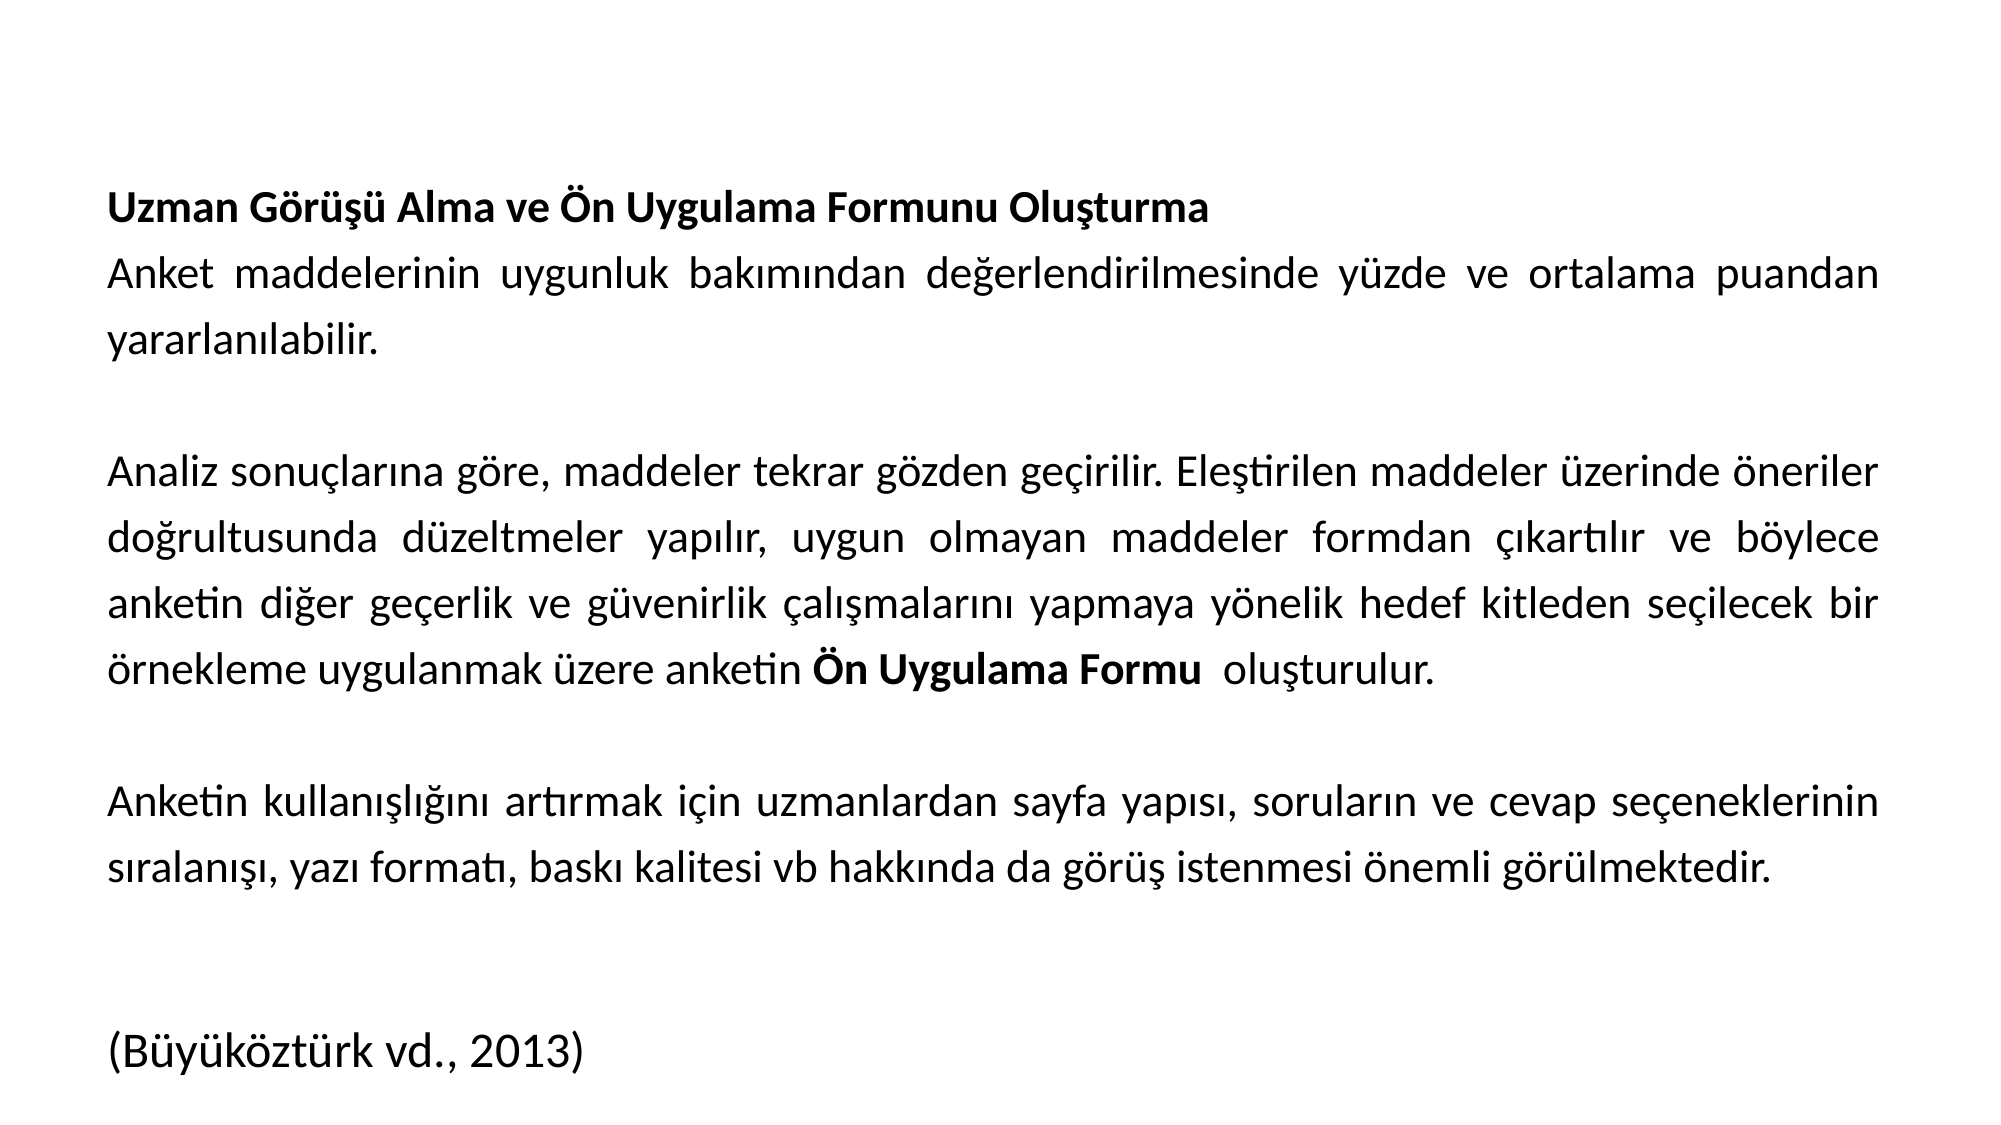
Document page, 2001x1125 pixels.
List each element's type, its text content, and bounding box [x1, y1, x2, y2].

list Uzman Görüşü Alma ve Ön Uygulama Formunu Oluşturma Anket maddelerinin uygunluk bakımından değerlendirilmesinde yüzde ve ortalama puandan yararlanılabilir. Analiz sonuçlarına göre, maddeler tekrar gözden geçirilir. Eleştirilen maddeler üzerinde öneriler doğrultusunda düzeltmeler yapılır, uygun olmayan maddeler formdan çıkartılır ve böylece anketin diğer geçerlik ve güvenirlik çalışmalarını yapmaya yönelik hedef kitleden seçilecek bir örnekleme uygulanmak üzere anketin Ön Uygulama Formu oluşturulur. Anketin kullanışlığını artırmak için uzmanlardan sayfa yapısı, soruların ve cevap seçeneklerinin sıralanışı, yazı formatı, baskı kalitesi vb hakkında da görüş istenmesi önemli görülmektedir. (Büyüköztürk vd., 2013) [92, 158, 1897, 1057]
